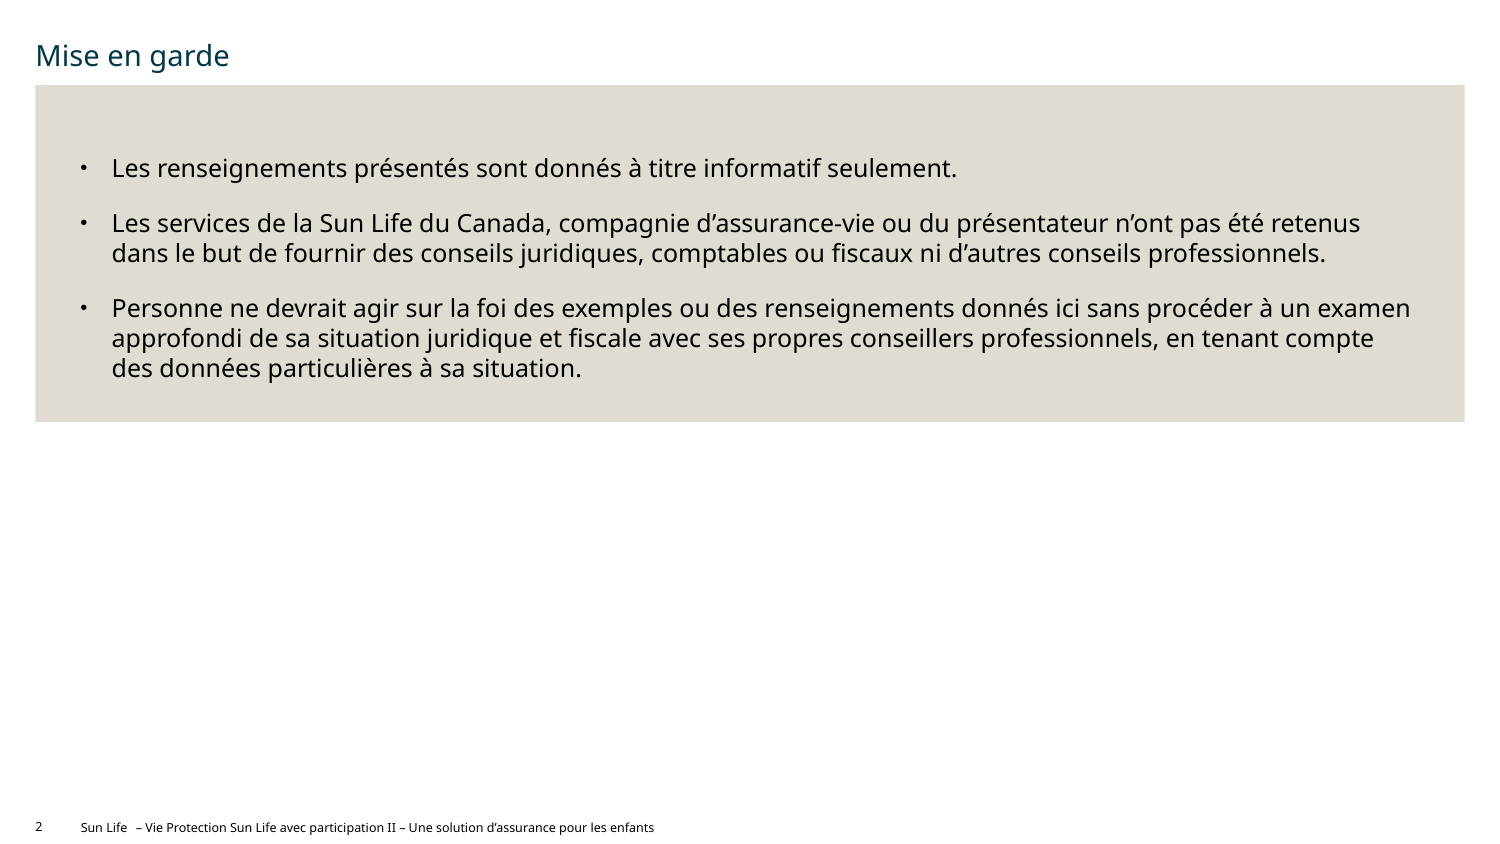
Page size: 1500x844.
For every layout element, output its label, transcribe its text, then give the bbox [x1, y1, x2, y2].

footer – Vie Protection Sun Life avec participation II – Une solution d’assurance pour les enfants [135, 811, 706, 844]
list Mise en garde [35, 32, 1465, 84]
slide_number 2 [35, 811, 79, 844]
text_box Les renseignements présentés sont donnés à titre informatif seulement. Les services de la Sun Life du Canada, compagnie d’assurance-vie ou du présentateur n’ont pas été retenus dans le but de fournir des conseils juridiques, comptables ou fiscaux ni d’autres conseils professionnels. Personne ne devrait agir sur la foi des exemples ou des renseignements donnés ici sans procéder à un examen approfondi de sa situation juridique et fiscale avec ses propres conseillers professionnels, en tenant compte des données particulières à sa situation. [80, 152, 1421, 383]
text_box [34, 84, 1466, 423]
